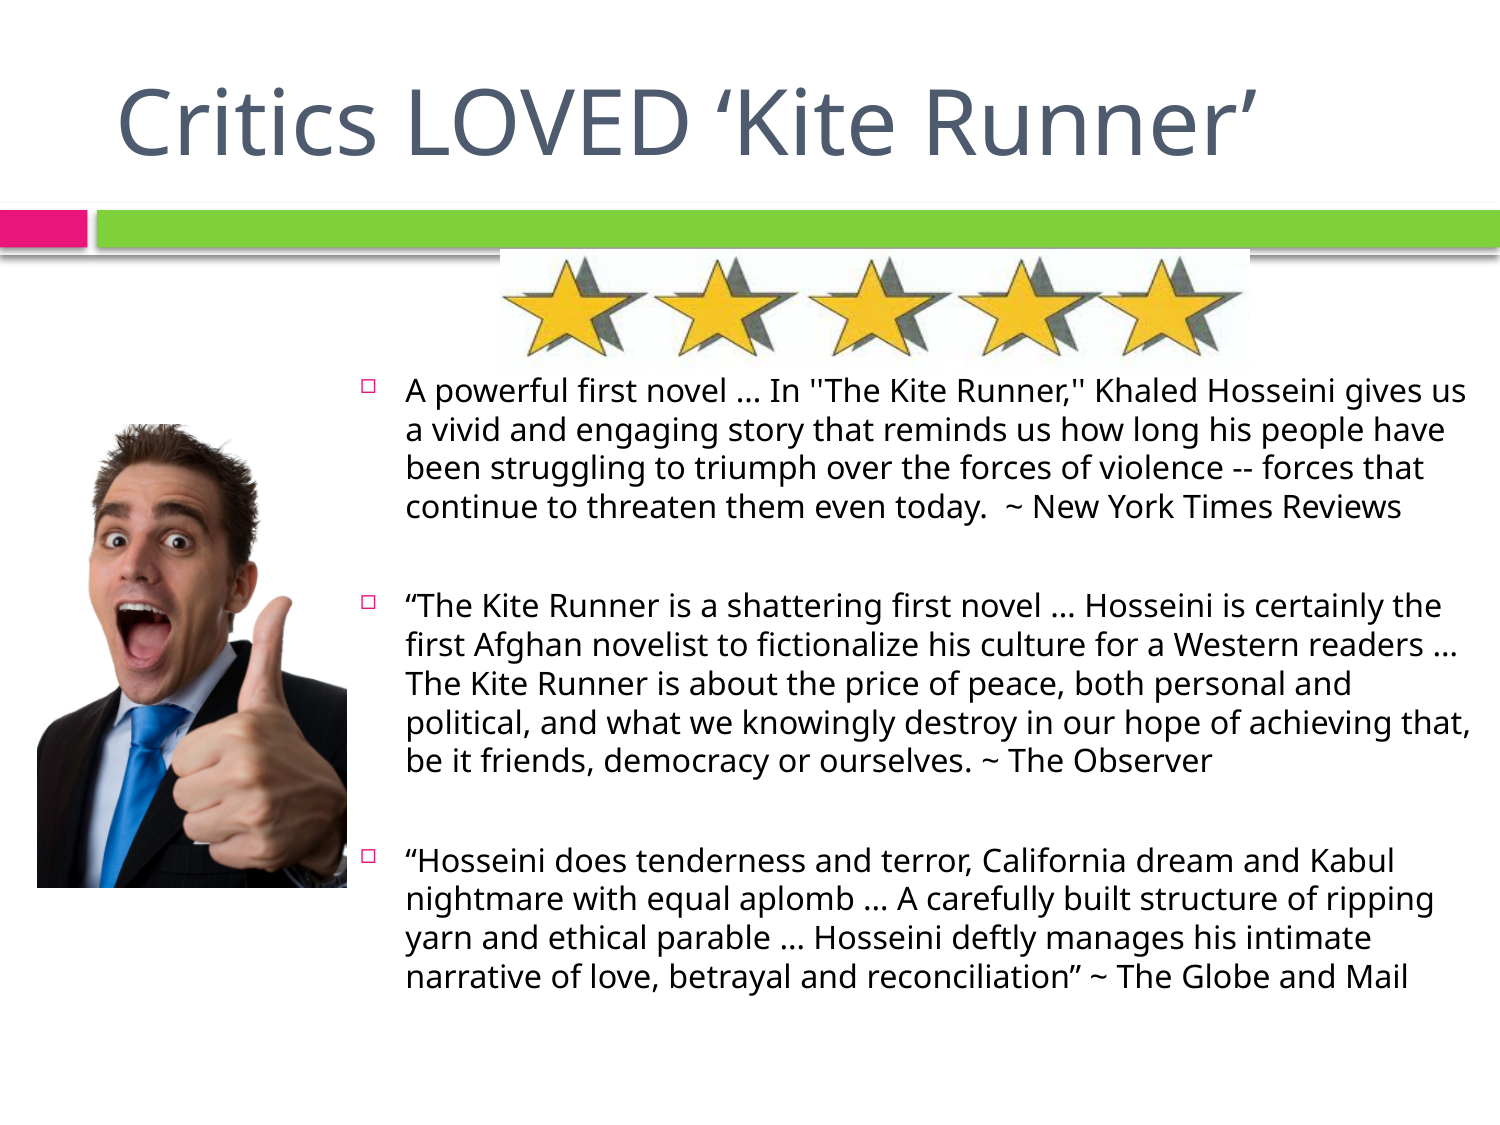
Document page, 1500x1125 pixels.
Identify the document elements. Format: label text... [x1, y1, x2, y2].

picture [37, 424, 347, 888]
picture [499, 249, 1251, 376]
list A powerful first novel … In ''The Kite Runner,'' Khaled Hosseini gives us a vivid and engaging story that reminds us how long his people have been struggling to triumph over the forces of violence -- forces that continue to threaten them even today. ~ New York Times Reviews “The Kite Runner is a shattering first novel … Hosseini is certainly the first Afghan novelist to fictionalize his culture for a Western readers … The Kite Runner is about the price of peace, both personal and political, and what we knowingly destroy in our hope of achieving that, be it friends, democracy or ourselves. ~ The Observer “Hosseini does tenderness and terror, California dream and Kabul nightmare with equal aplomb … A carefully built structure of ripping yarn and ethical parable … Hosseini deftly manages his intimate narrative of love, betrayal and reconciliation” ~ The Globe and Mail [345, 362, 1500, 1088]
title Critics LOVED ‘Kite Runner’ [100, 37, 1438, 200]
